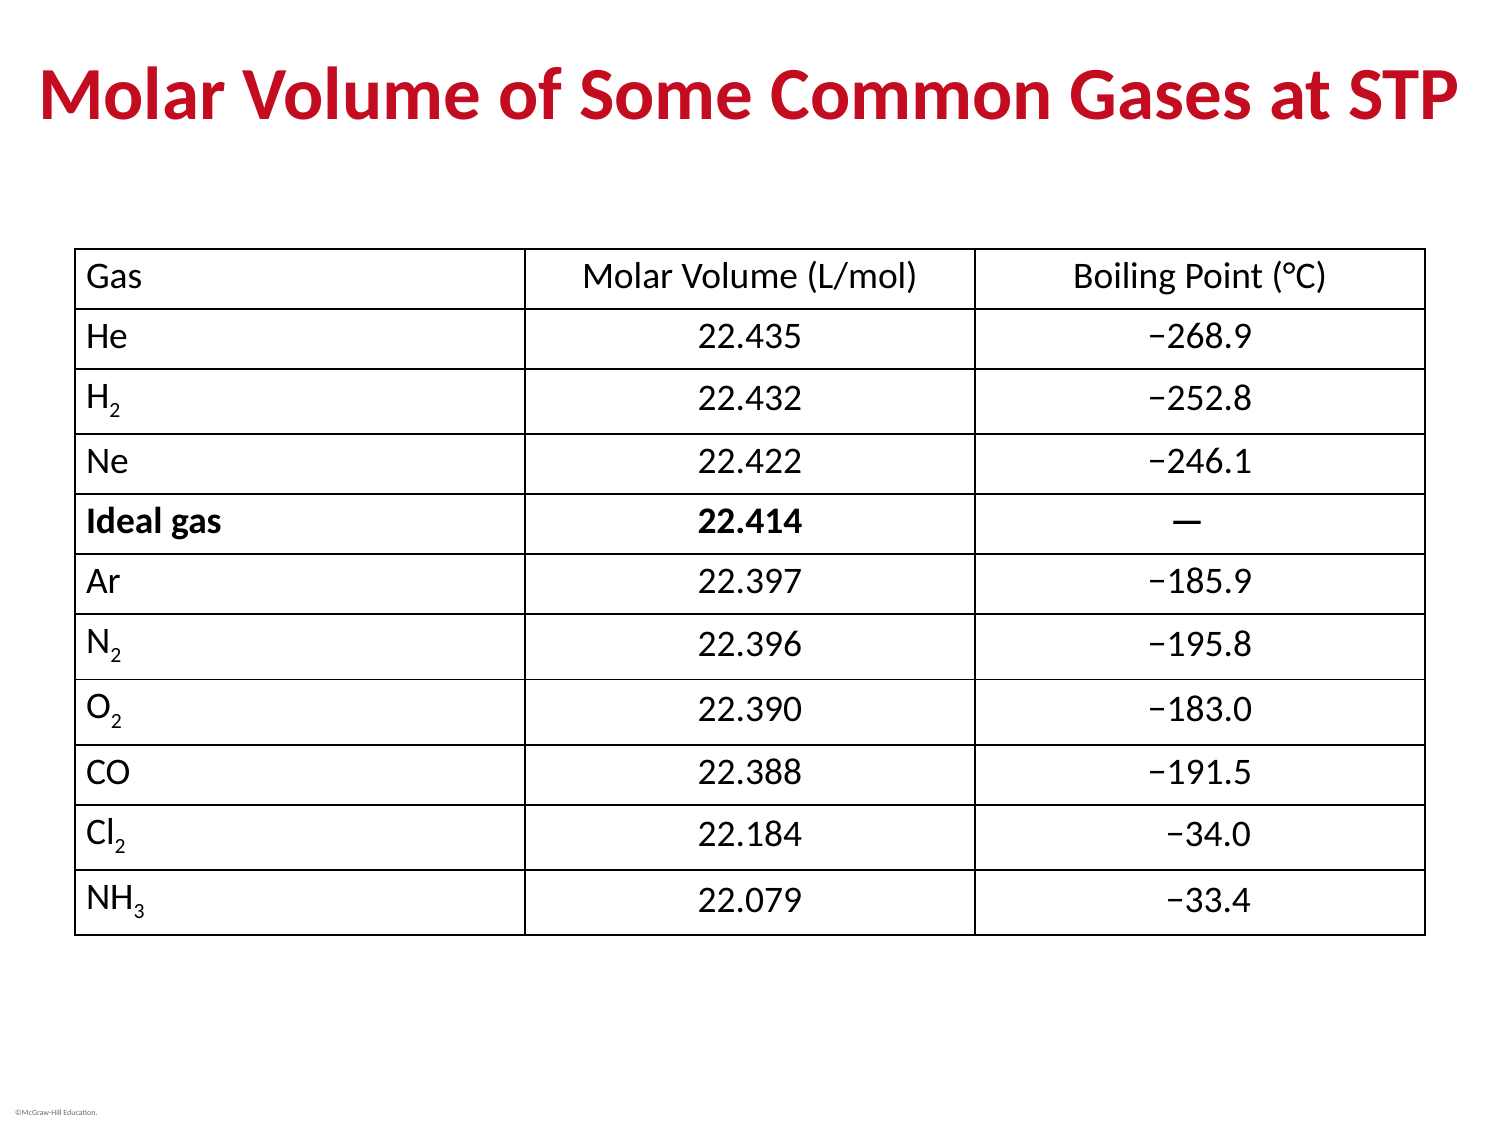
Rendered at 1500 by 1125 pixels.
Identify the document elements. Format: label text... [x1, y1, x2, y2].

table_cell 22.397 [526, 555, 974, 613]
table_header Molar Volume (L/mol) [526, 250, 974, 308]
table_cell −191.5 [976, 746, 1424, 804]
table_cell He [76, 310, 524, 368]
table_cell Ar [76, 555, 524, 613]
table_cell Ne [76, 435, 524, 493]
table_cell 22.079 [526, 871, 974, 934]
table_cell −34.0 [976, 806, 1424, 869]
table_cell NH3 [76, 871, 524, 934]
table_cell 22.184 [526, 806, 974, 869]
table_cell −252.8 [976, 370, 1424, 433]
table_cell −246.1 [976, 435, 1424, 493]
table_cell 22.390 [526, 680, 974, 744]
table_cell Ideal gas [76, 495, 524, 553]
table_cell O2 [76, 680, 524, 744]
table_cell −185.9 [976, 555, 1424, 613]
table_cell 22.432 [526, 370, 974, 433]
table_cell H2 [76, 370, 524, 433]
table_cell 22.388 [526, 746, 974, 804]
table_cell −195.8 [976, 615, 1424, 679]
table_cell N2 [76, 615, 524, 679]
table_cell −33.4 [976, 871, 1424, 934]
table_cell −268.9 [976, 310, 1424, 368]
table_cell — [976, 495, 1424, 553]
table_cell −183.0 [976, 680, 1424, 744]
table_cell 22.414 [526, 495, 974, 553]
table_cell 22.422 [526, 435, 974, 493]
table_header Gas [76, 250, 524, 308]
table_cell CO [76, 746, 524, 804]
table_header Boiling Point (°C) [976, 250, 1424, 308]
table_cell 22.435 [526, 310, 974, 368]
title Molar Volume of Some Common Gases at STP [0, 37, 1500, 138]
table_cell 22.396 [526, 615, 974, 679]
table_cell Cl2 [76, 806, 524, 869]
